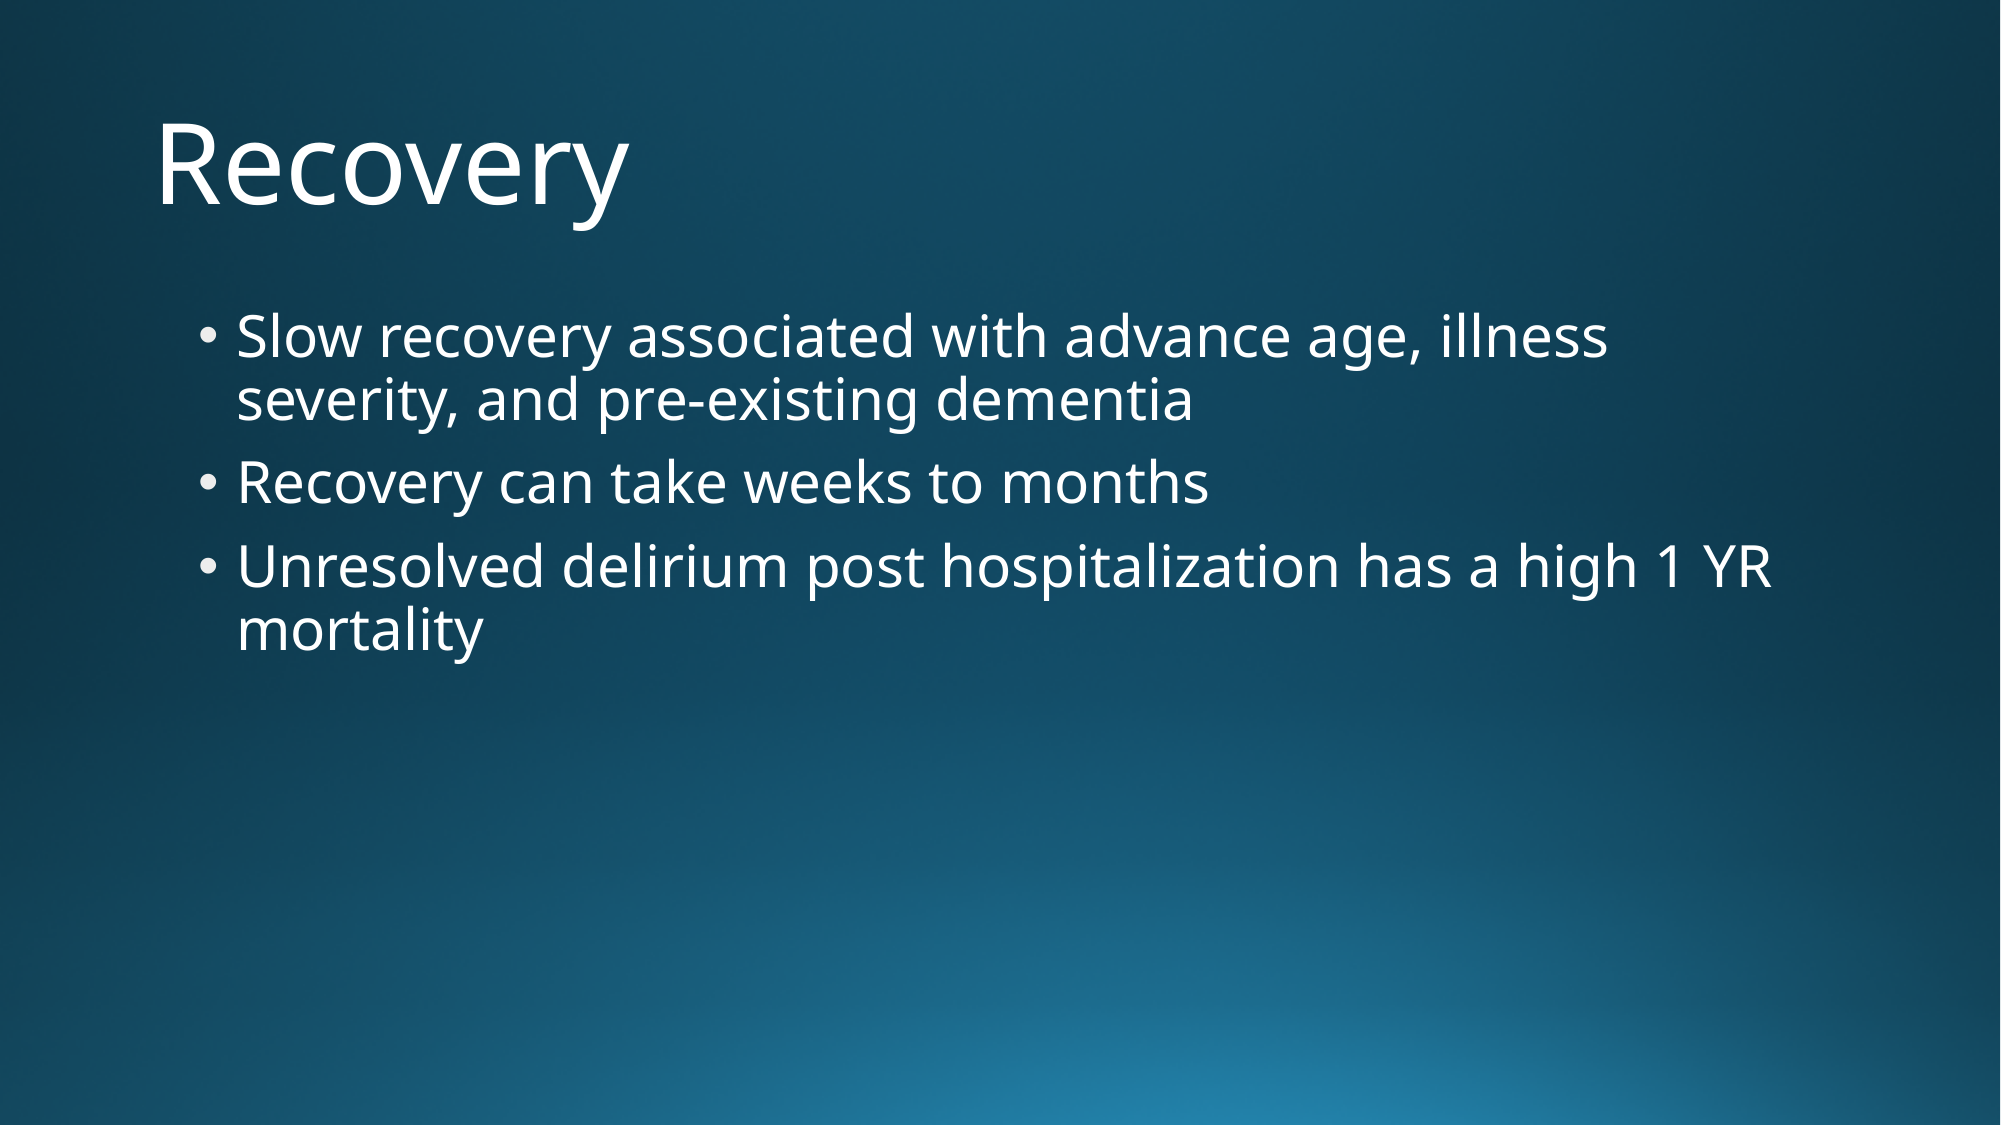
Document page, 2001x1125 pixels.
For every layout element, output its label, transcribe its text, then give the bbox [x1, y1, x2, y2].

list Slow recovery associated with advance age, illness severity, and pre-existing dementia Recovery can take weeks to months Unresolved delirium post hospitalization has a high 1 YR mortality [183, 299, 1863, 1014]
picture [0, 0, 2001, 1125]
title Recovery [137, 59, 1863, 278]
